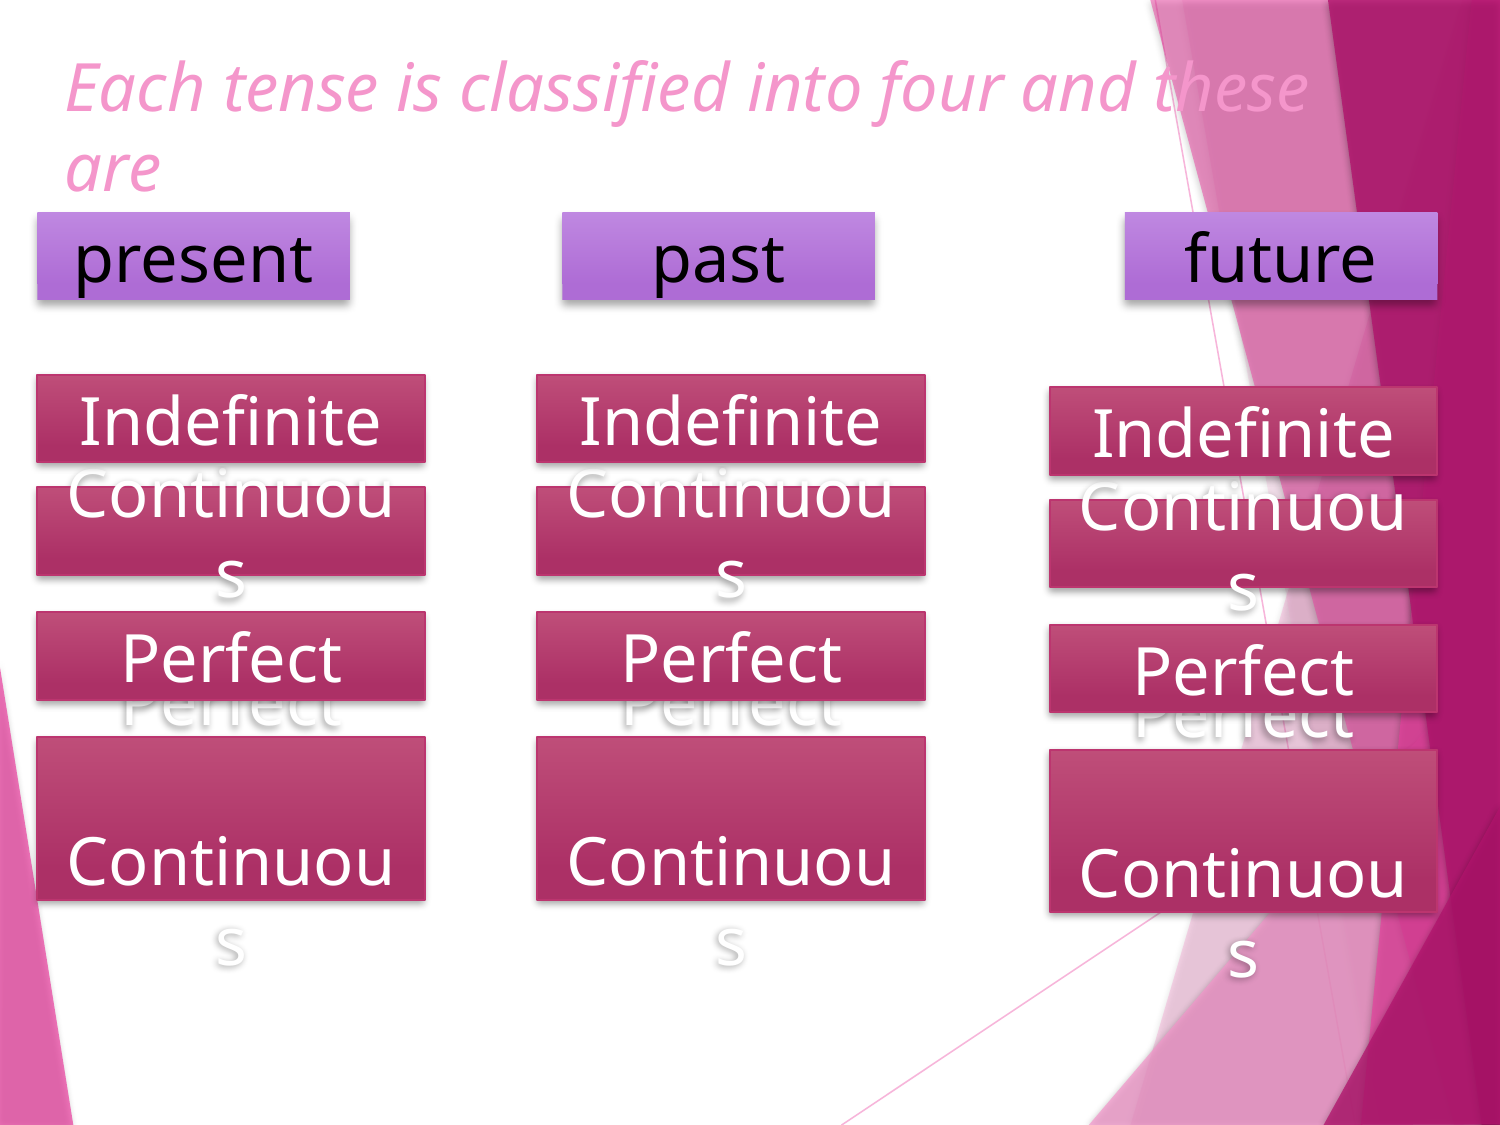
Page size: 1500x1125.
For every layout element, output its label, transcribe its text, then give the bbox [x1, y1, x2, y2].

text_box Continuous [536, 486, 926, 576]
text_box Perfect Continuous [536, 736, 926, 901]
text_box Indefinite [536, 374, 926, 463]
text_box Perfect Continuous [1049, 749, 1438, 913]
text_box past [562, 212, 875, 300]
text_box Continuous [36, 486, 426, 576]
text_box Perfect Continuous [36, 736, 426, 901]
text_box Perfect [536, 611, 926, 701]
text_box future [1124, 212, 1438, 300]
text_box Each tense is classified into four and these are [49, 37, 1400, 283]
text_box Indefinite [1049, 386, 1438, 476]
text_box Perfect [1049, 624, 1438, 713]
text_box Perfect [36, 611, 426, 701]
text_box present [37, 212, 350, 300]
text_box Indefinite [36, 374, 426, 463]
text_box Continuous [1049, 499, 1438, 588]
